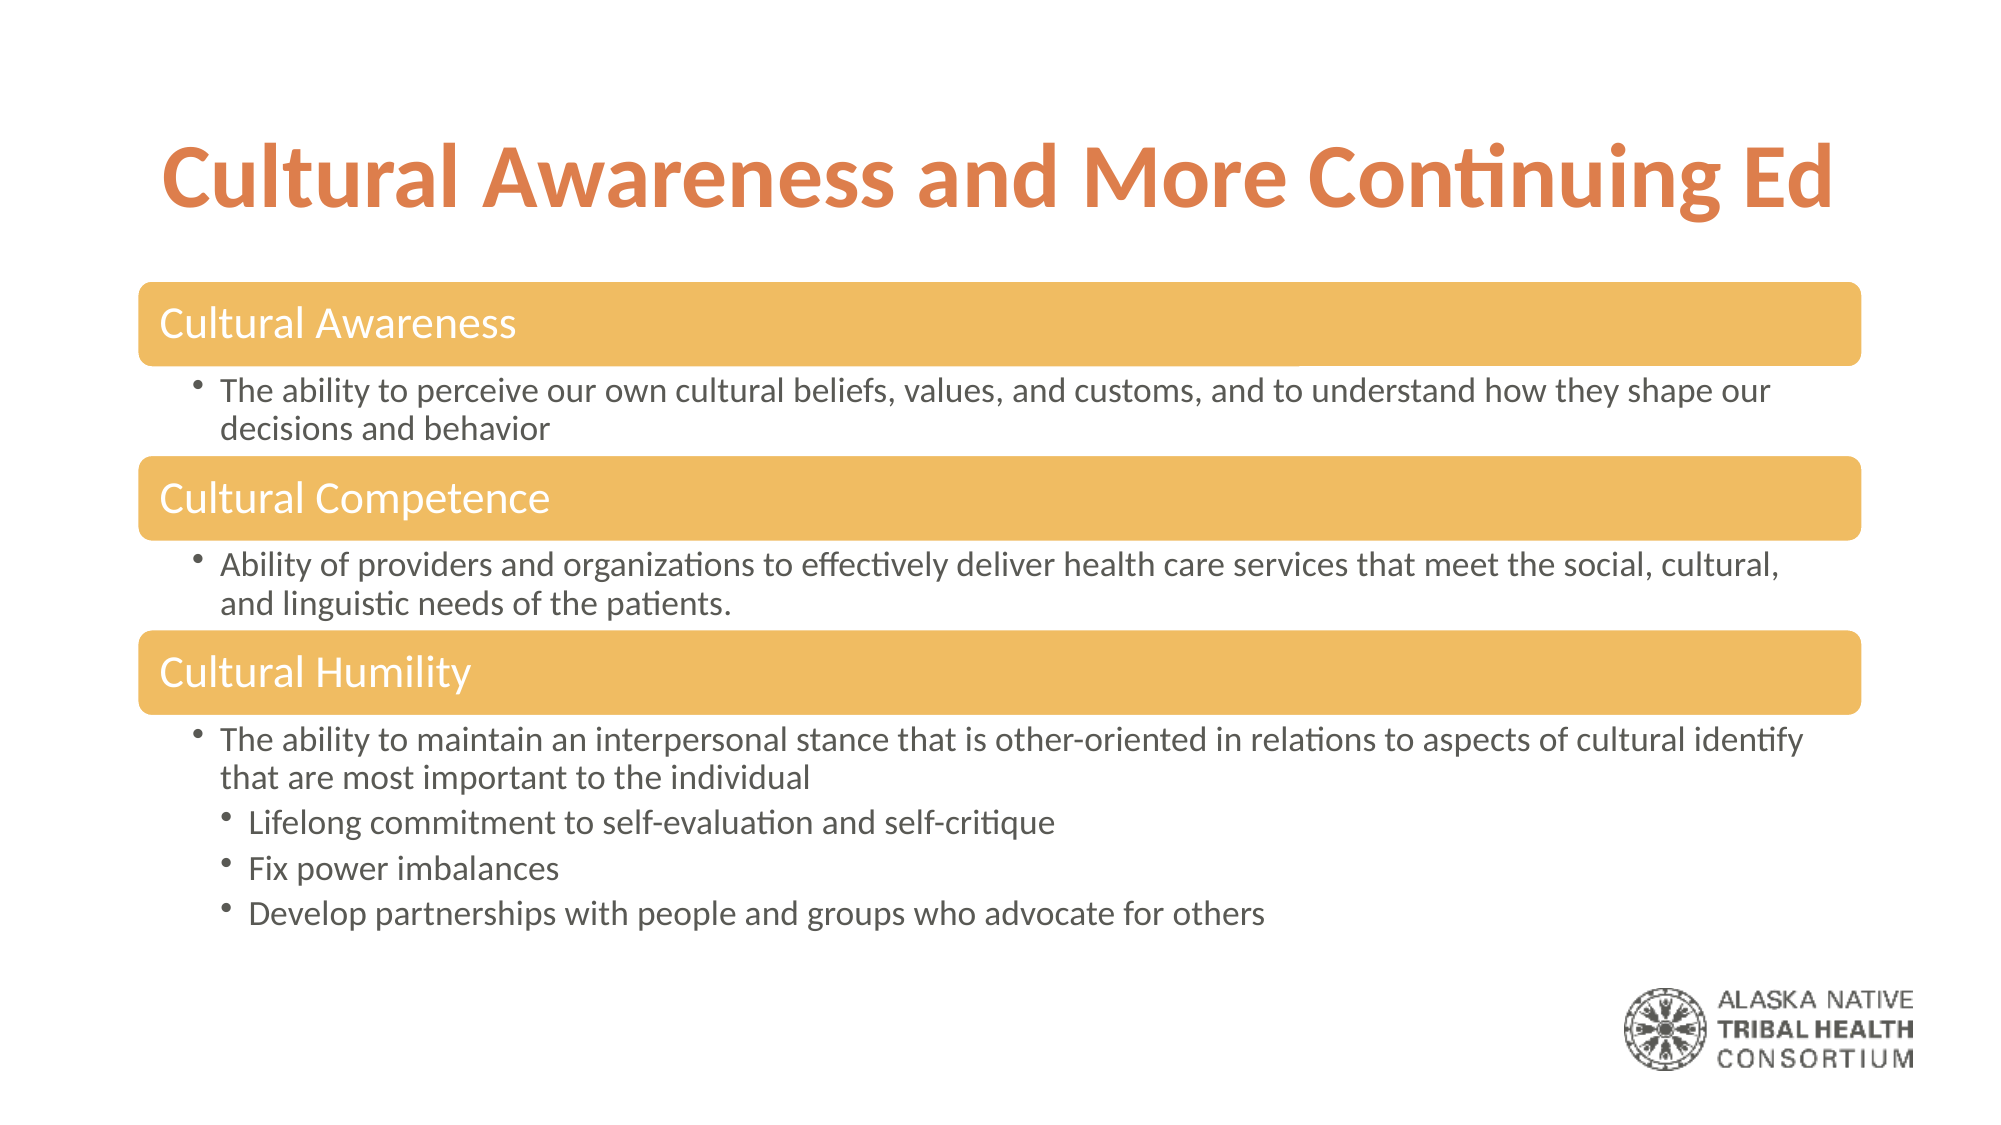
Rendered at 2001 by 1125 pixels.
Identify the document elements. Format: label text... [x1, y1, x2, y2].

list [137, 262, 1863, 966]
title Cultural Awareness and More Continuing Ed [85, 18, 1915, 236]
picture [1624, 988, 1913, 1071]
